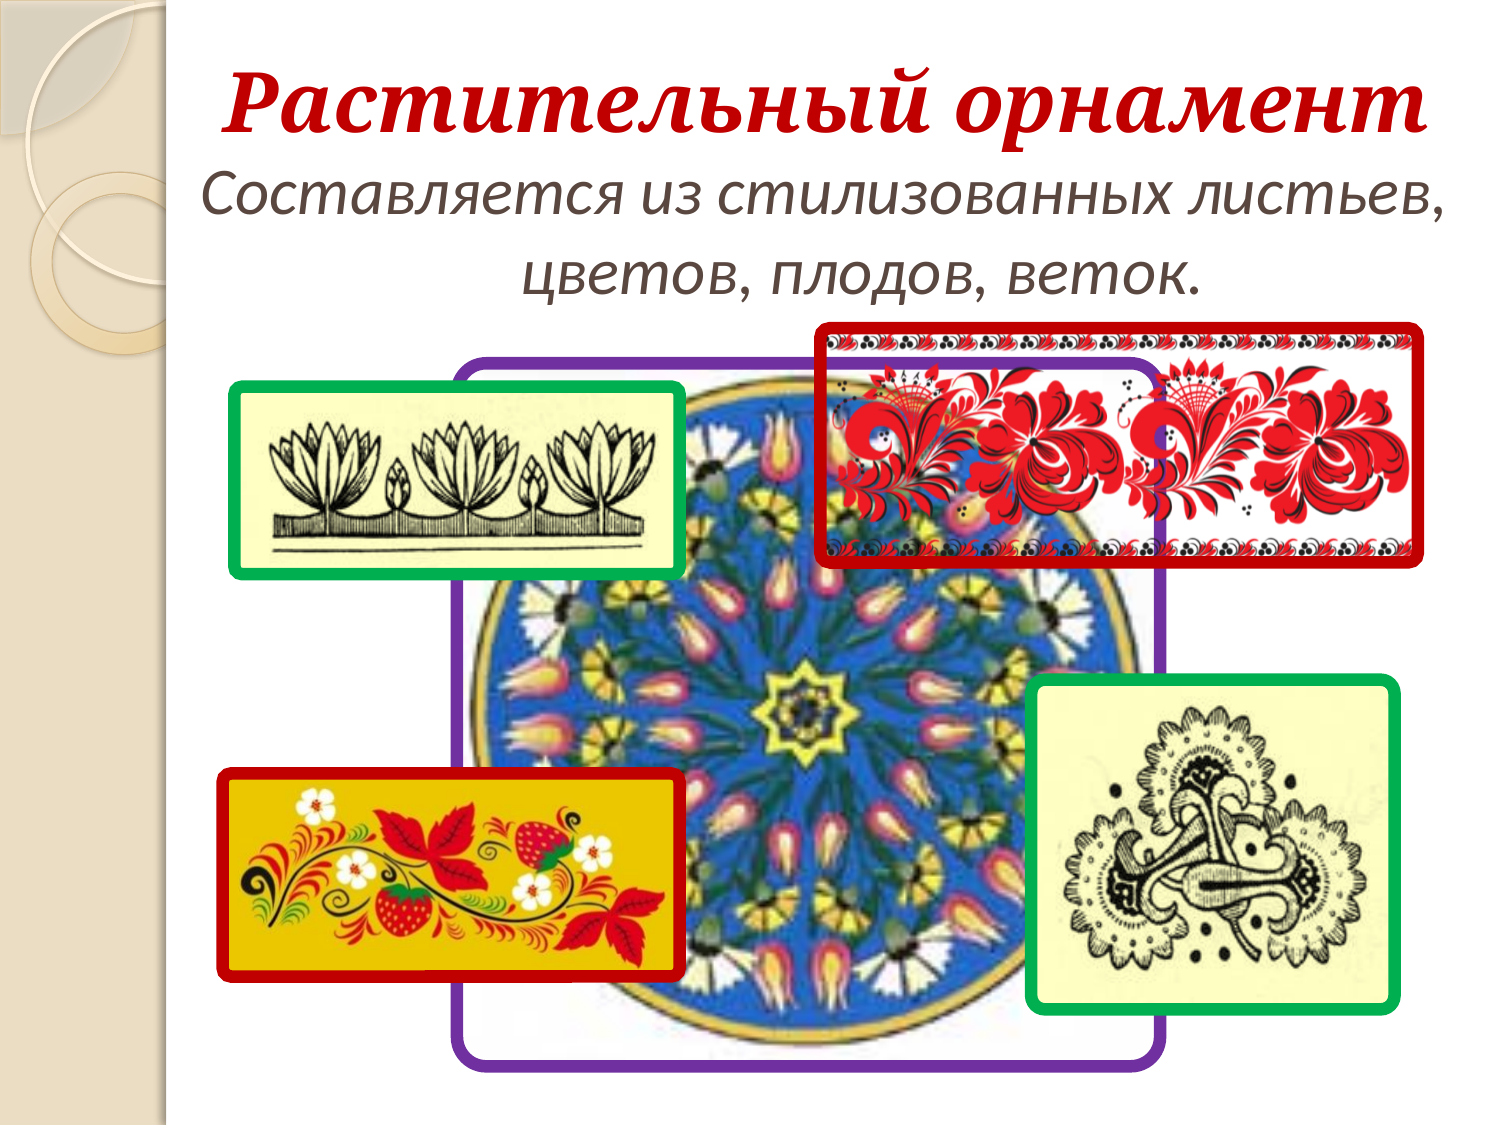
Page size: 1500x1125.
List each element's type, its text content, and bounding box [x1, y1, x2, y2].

title Растительный орнамент [187, 0, 1466, 140]
picture [222, 327, 1419, 1067]
list Составляется из стилизованных листьев, цветов, плодов, веток. [0, 140, 1500, 973]
